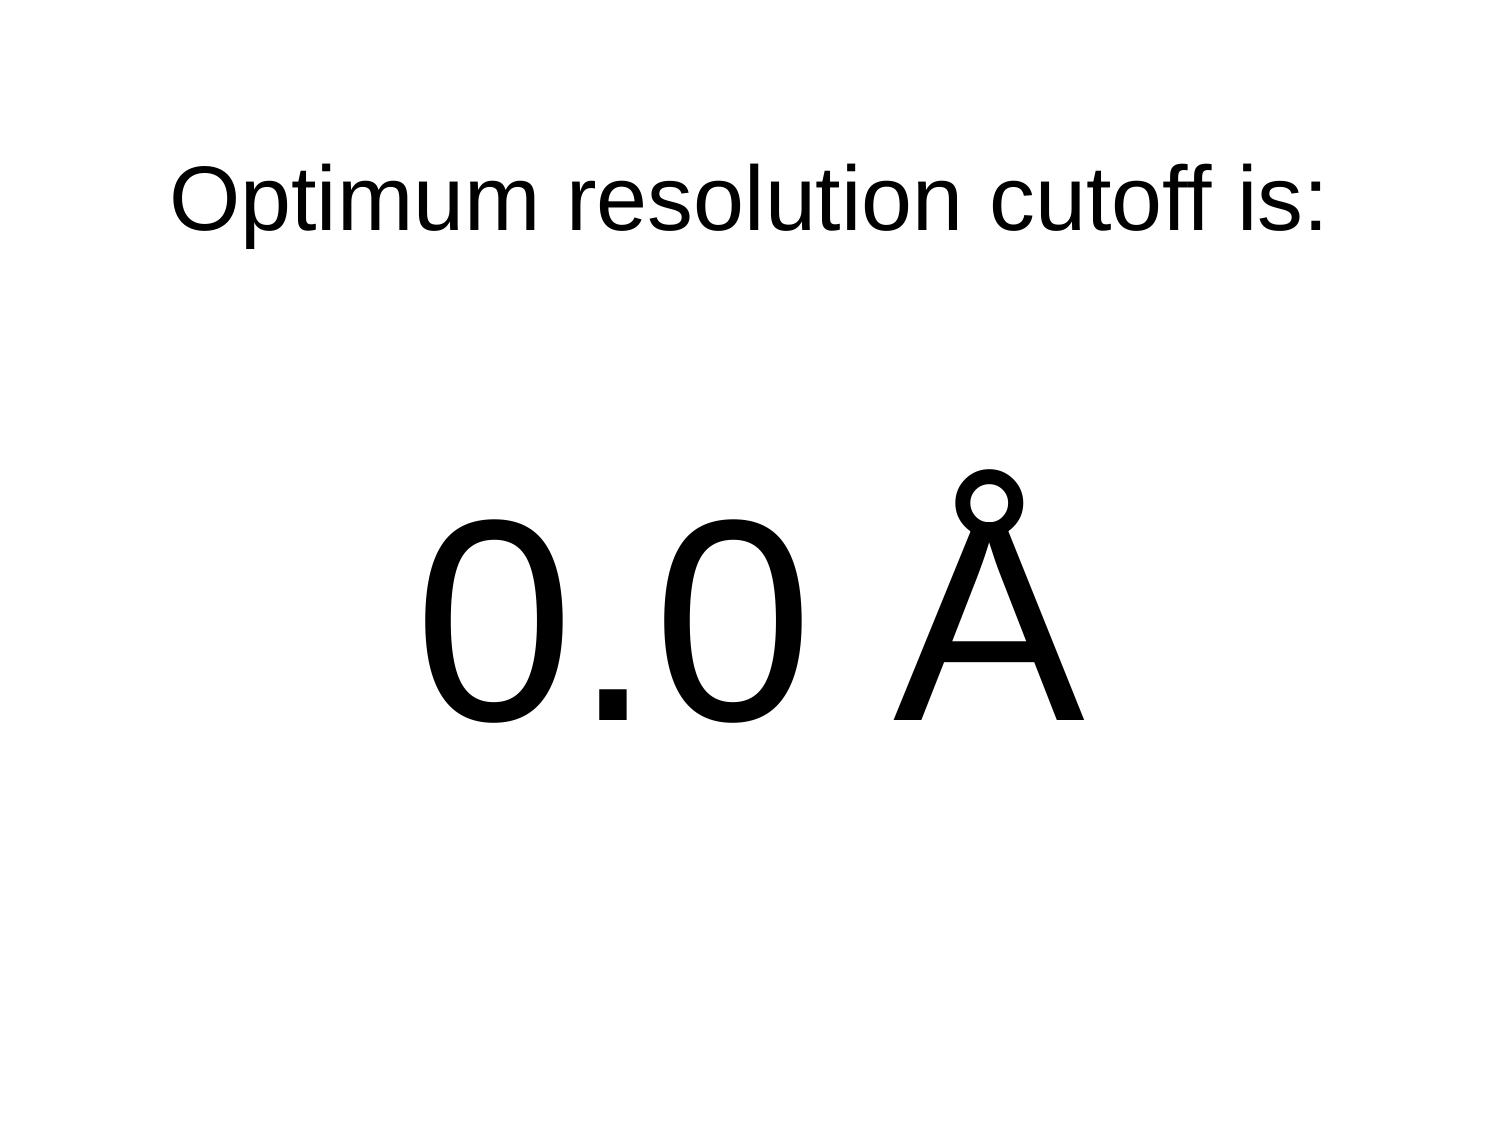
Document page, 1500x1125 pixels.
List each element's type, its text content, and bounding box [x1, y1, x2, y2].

title Optimum resolution cutoff is: [112, 99, 1388, 288]
list 0.0 Å [75, 425, 1425, 1005]
